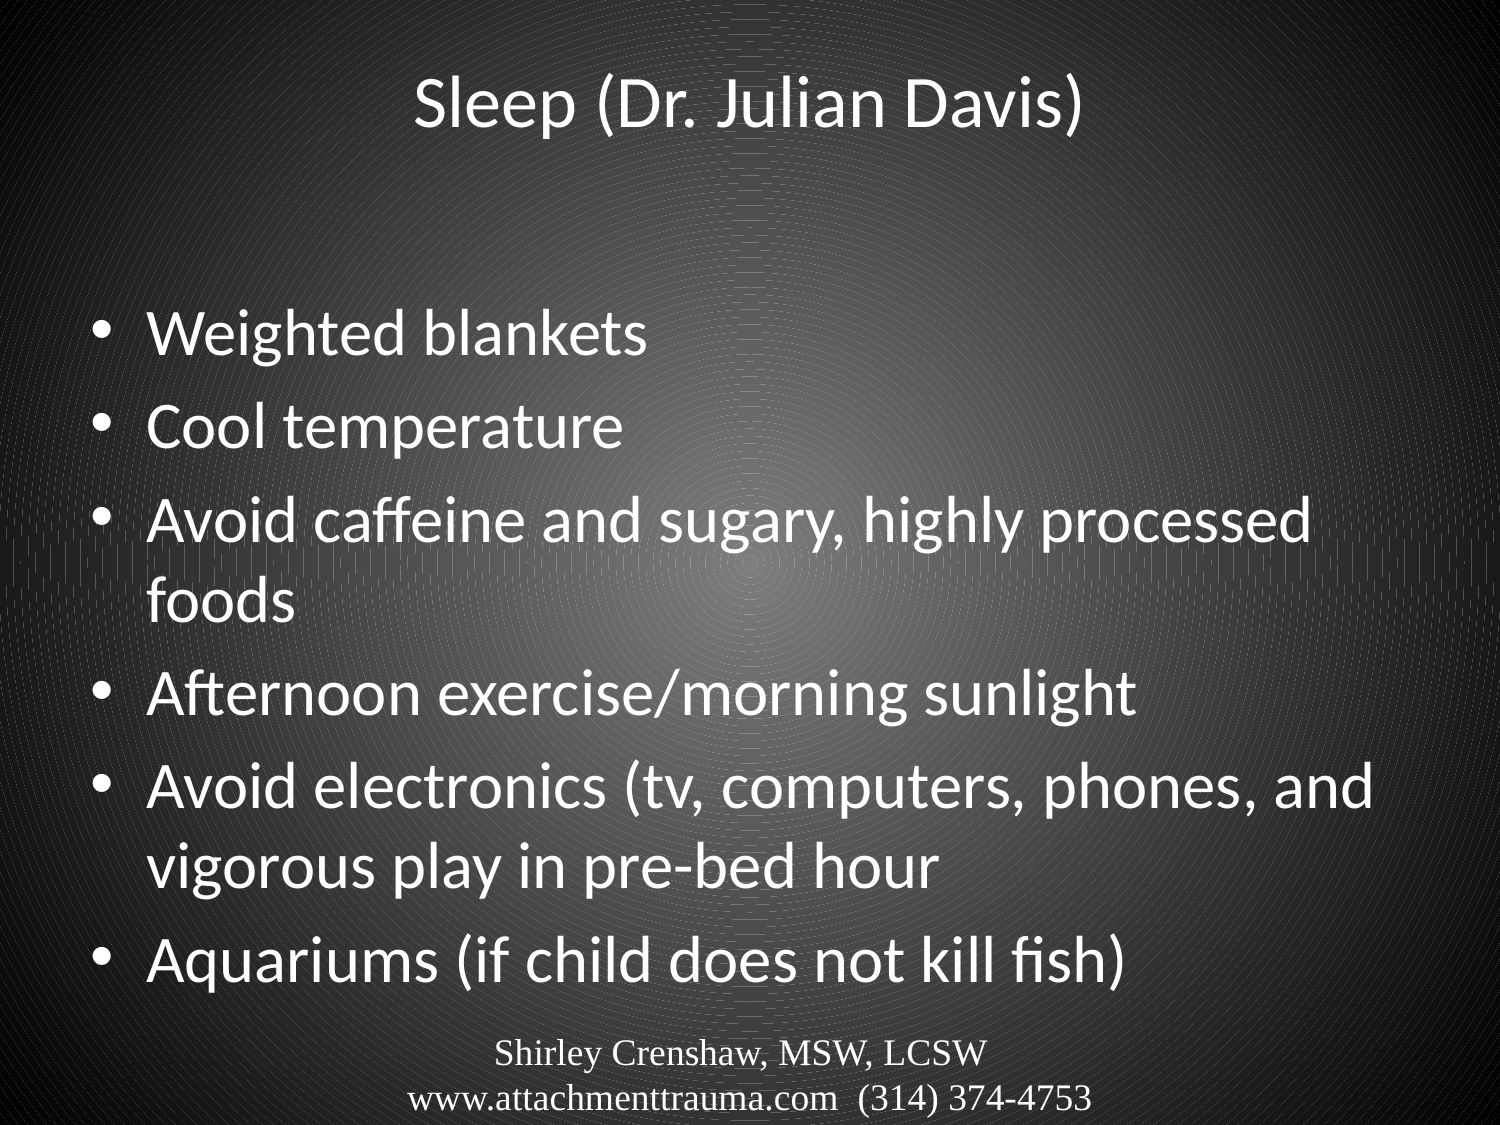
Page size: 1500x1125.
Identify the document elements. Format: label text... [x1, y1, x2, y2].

title Sleep (Dr. Julian Davis) [75, 45, 1425, 150]
list Weighted blankets Cool temperature Avoid caffeine and sugary, highly processed foods Afternoon exercise/morning sunlight Avoid electronics (tv, computers, phones, and vigorous play in pre-bed hour Aquariums (if child does not kill fish) [75, 187, 1425, 1005]
footer Shirley Crenshaw, MSW, LCSW www.attachmenttrauma.com (314) 374-4753 [262, 1042, 1238, 1103]
